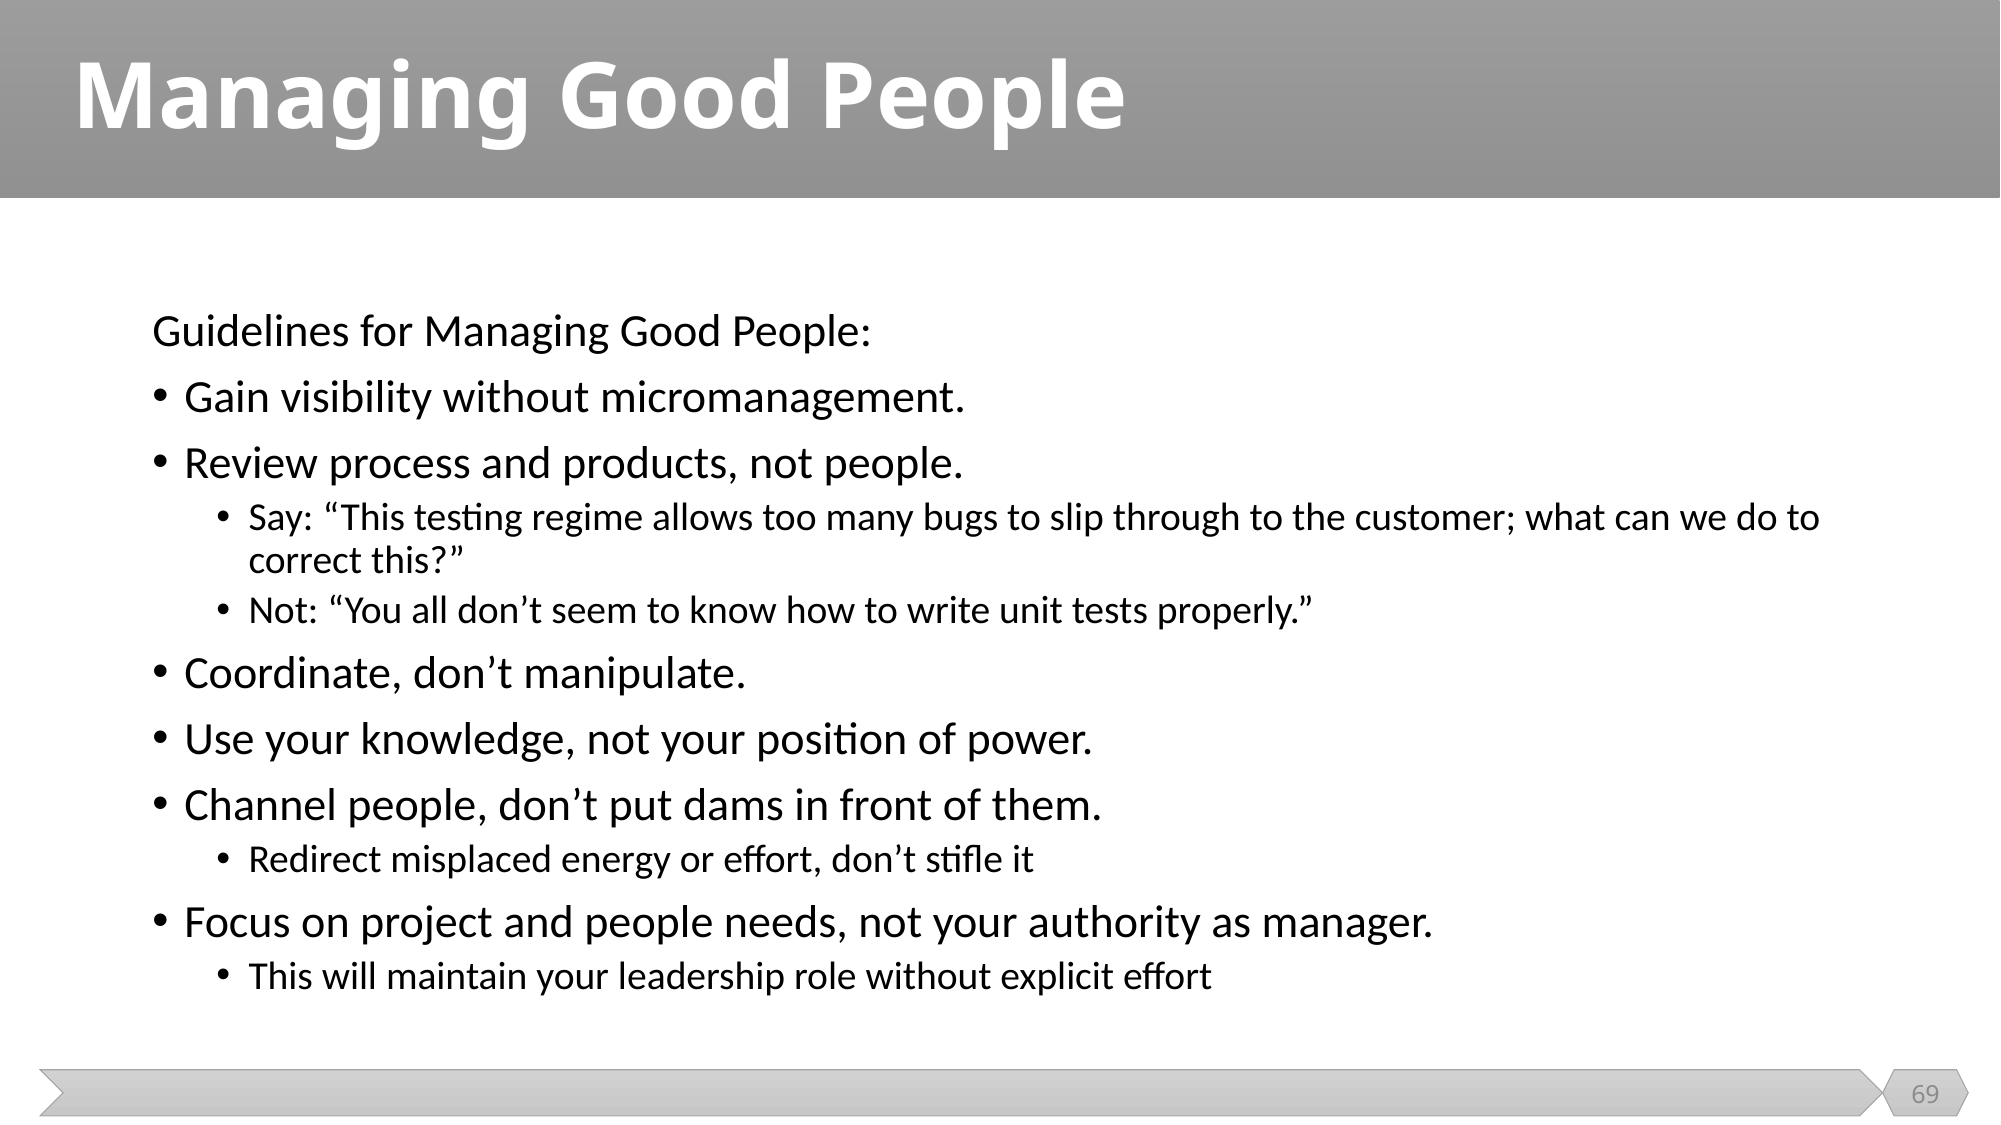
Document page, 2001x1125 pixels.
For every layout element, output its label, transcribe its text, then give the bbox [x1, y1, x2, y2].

slide_number 69 [1882, 1065, 1969, 1125]
title Managing Good People [56, 0, 1969, 199]
list Guidelines for Managing Good People: Gain visibility without micromanagement. Review process and products, not people. Say: “This testing regime allows too many bugs to slip through to the customer; what can we do to correct this?” Not: “You all don’t seem to know how to write unit tests properly.” Coordinate, don’t manipulate. Use your knowledge, not your position of power. Channel people, don’t put dams in front of them. Redirect misplaced energy or effort, don’t stiﬂe it Focus on project and people needs, not your authority as manager. This will maintain your leadership role without explicit effort [137, 299, 1863, 1014]
